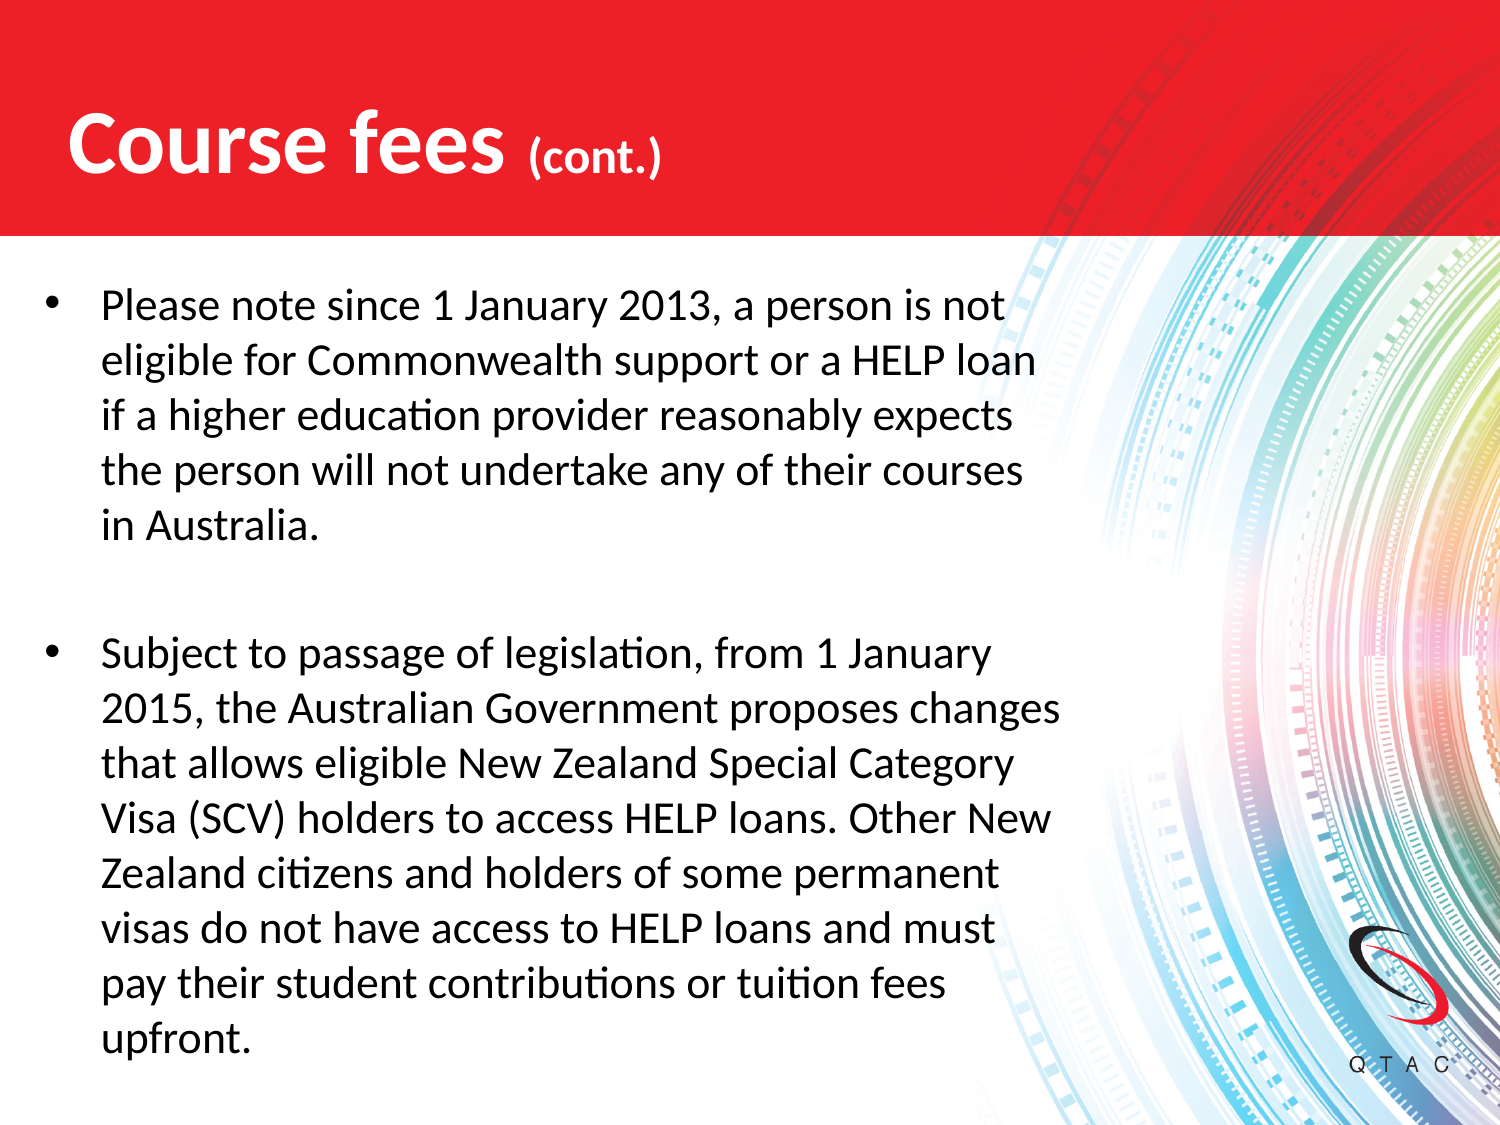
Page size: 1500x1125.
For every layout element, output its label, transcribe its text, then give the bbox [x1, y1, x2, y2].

picture [0, 0, 1500, 1125]
title Course fees (cont.) [53, 42, 1404, 231]
list Please note since 1 January 2013, a person is not eligible for Commonwealth support or a HELP loan if a higher education provider reasonably expects the person will not undertake any of their courses in Australia. Subject to passage of legislation, from 1 January 2015, the Australian Government proposes changes that allows eligible New Zealand Special Category Visa (SCV) holders to access HELP loans. Other New Zealand citizens and holders of some permanent visas do not have access to HELP loans and must pay their student contributions or tuition fees upfront. [29, 267, 1081, 1010]
